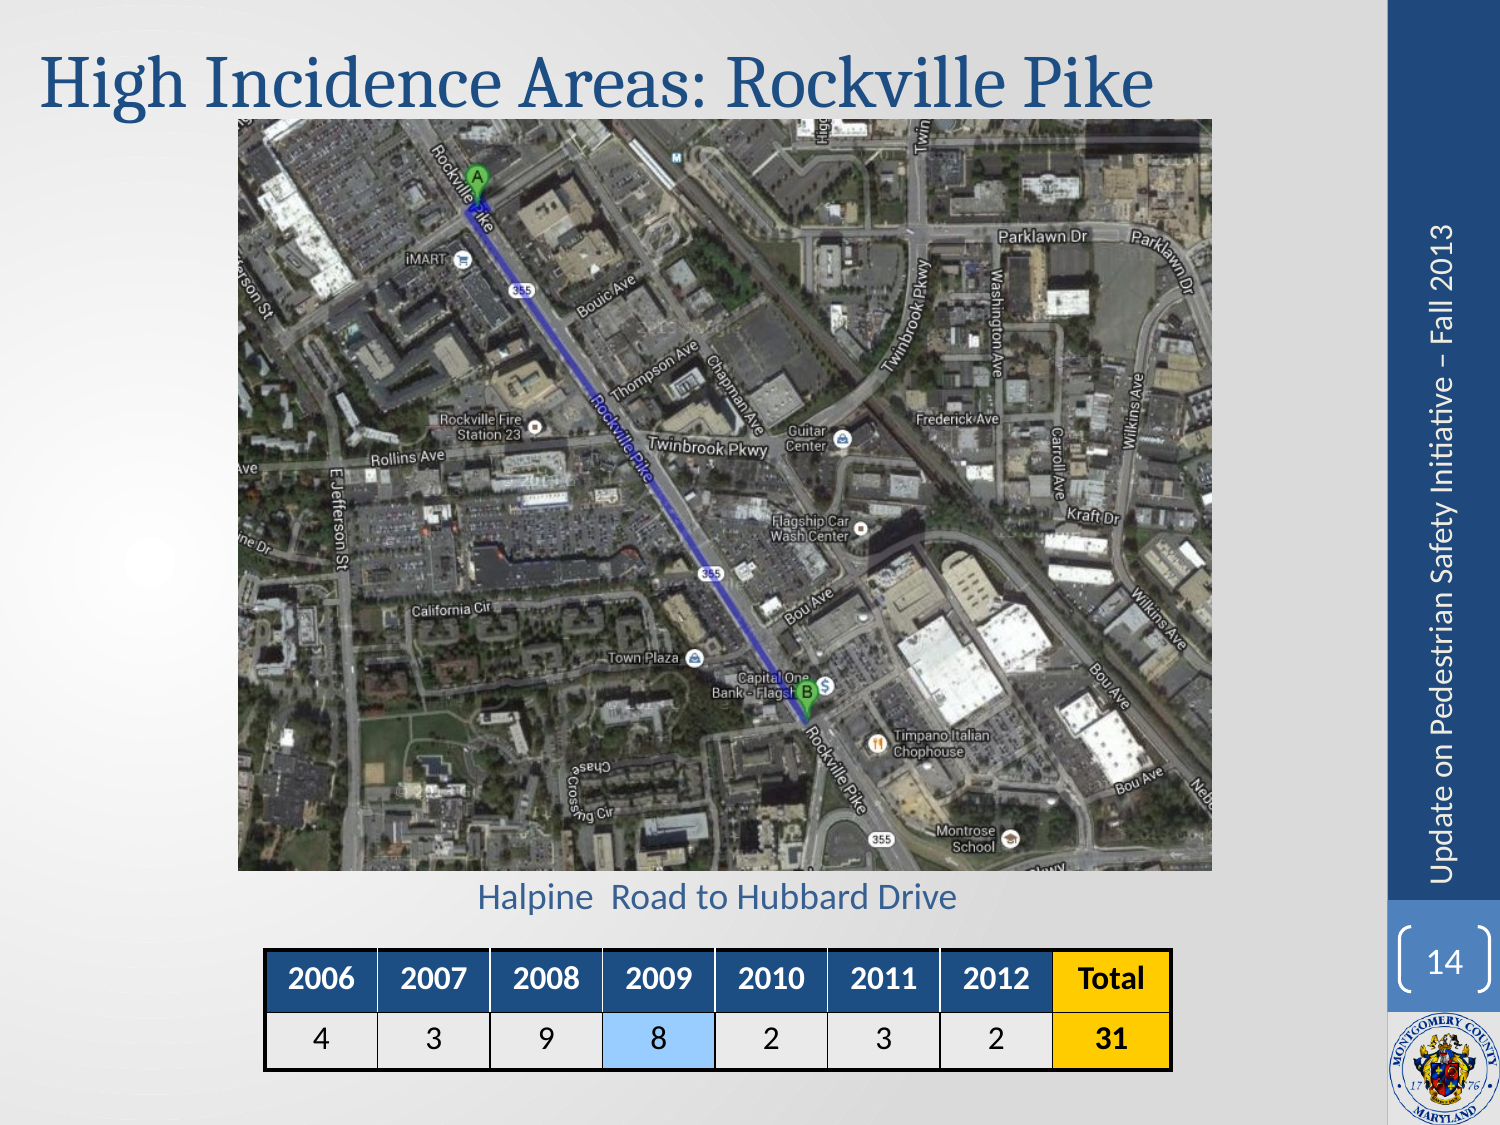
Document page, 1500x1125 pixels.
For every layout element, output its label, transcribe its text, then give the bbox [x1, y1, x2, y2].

table_header 2007 [378, 952, 489, 1012]
table_header 2008 [491, 952, 602, 1012]
table_header 2010 [716, 952, 827, 1012]
table_header 2011 [828, 952, 939, 1012]
table_header 2012 [941, 952, 1052, 1012]
table_cell 3 [828, 1013, 939, 1068]
table_header Total [1053, 952, 1169, 1012]
table_header 2006 [267, 952, 377, 1012]
table_cell 2 [716, 1013, 827, 1068]
slide_number 14 [1397, 925, 1492, 994]
table_cell 8 [603, 1013, 714, 1068]
text_box High Incidence Areas: Rockville Pike [24, 24, 1408, 125]
text_box Halpine Road to Hubbard Drive [192, 864, 1243, 925]
table_cell 4 [267, 1013, 377, 1068]
table_cell 2 [941, 1013, 1052, 1068]
table_cell 3 [378, 1013, 489, 1068]
table_cell 9 [491, 1013, 602, 1068]
table_cell 31 [1053, 1013, 1169, 1068]
picture [1387, 1012, 1500, 1125]
table_header 2009 [603, 952, 714, 1012]
footer Update on Pedestrian Safety Initiative – Fall 2013 [1408, 12, 1469, 901]
picture [237, 118, 1212, 871]
